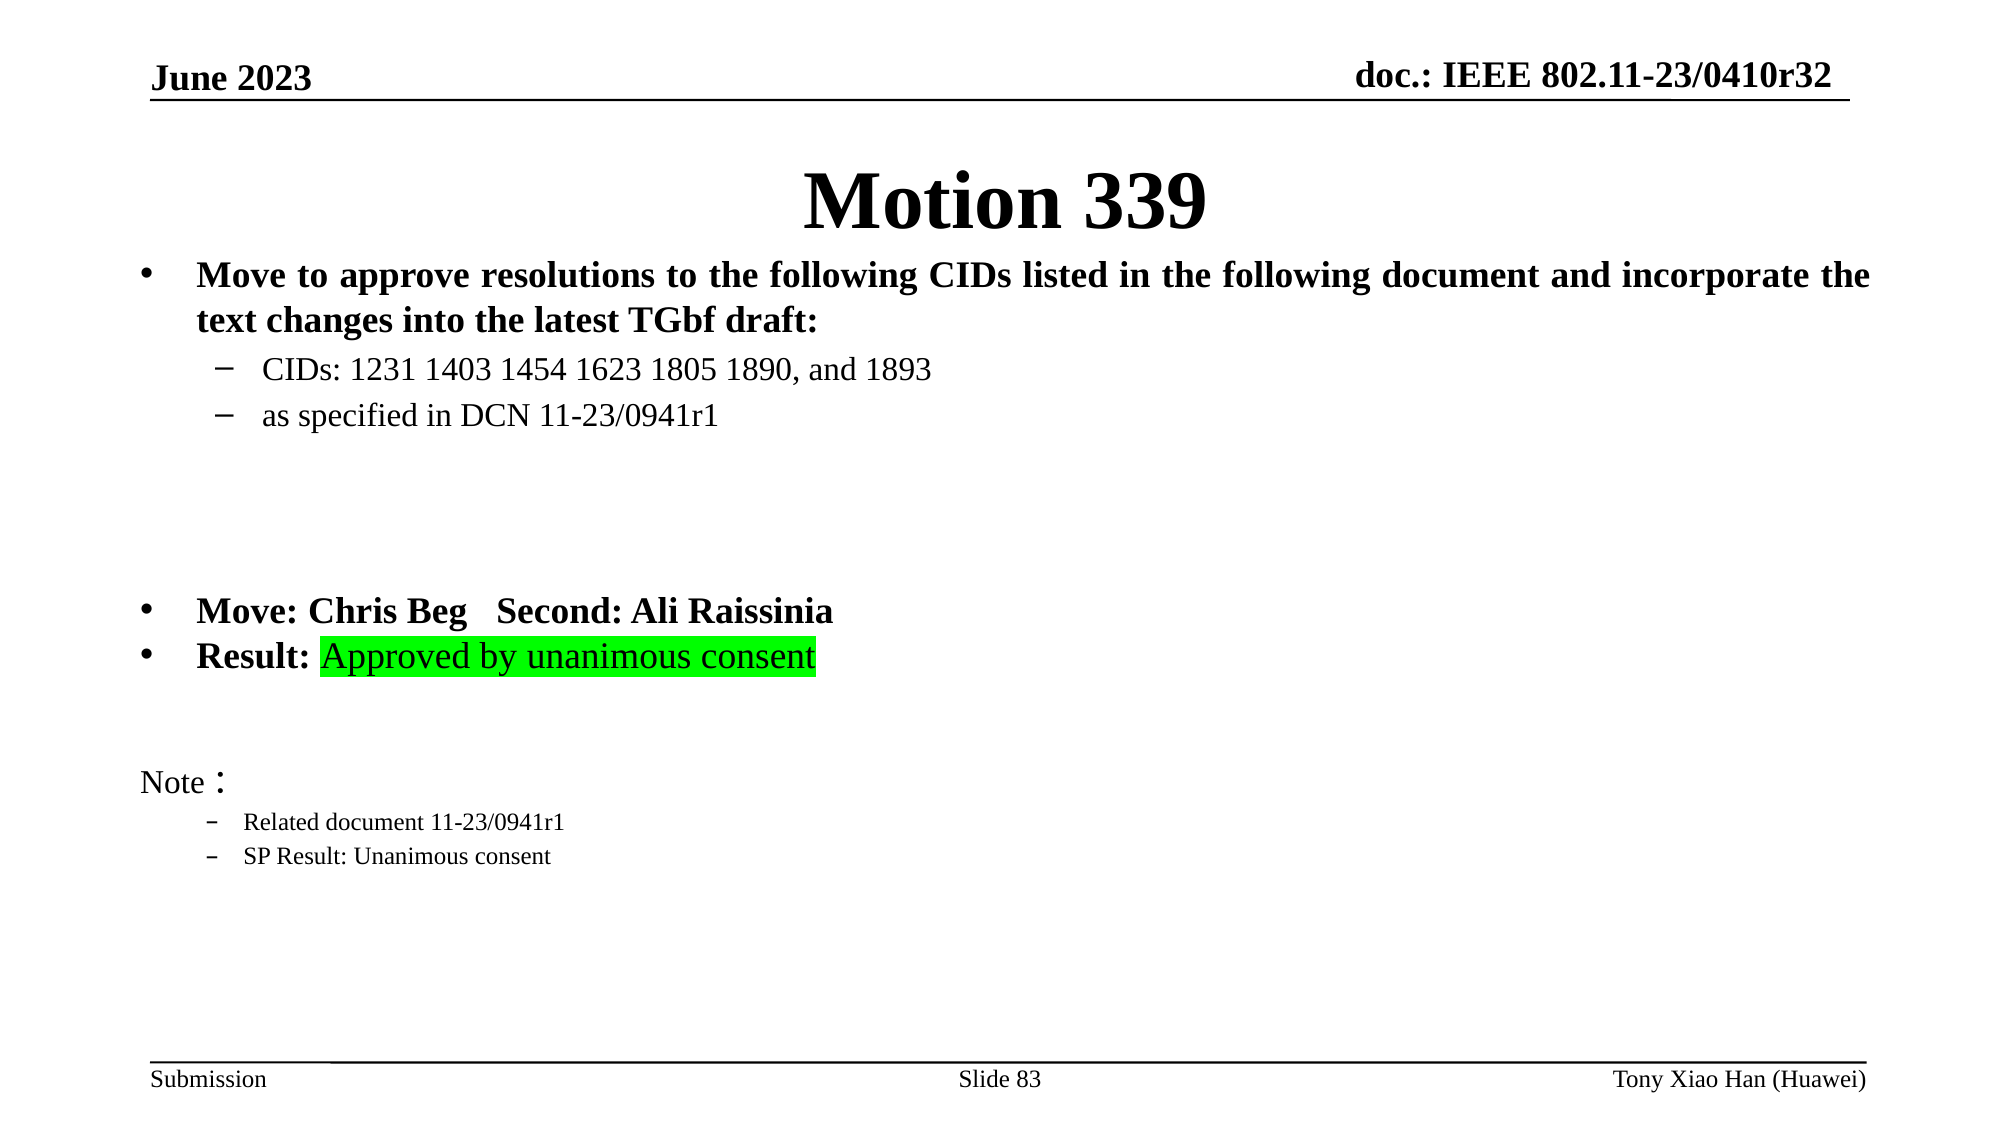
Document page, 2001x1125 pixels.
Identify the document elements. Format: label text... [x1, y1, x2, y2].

text_box Move to approve resolutions to the following CIDs listed in the following document and incorporate the text changes into the latest TGbf draft: CIDs: 1231 1403 1454 1623 1805 1890, and 1893 as specified in DCN 11-23/0941r1 Move: Chris Beg Second: Ali Raissinia Result: Approved by unanimous consent Note： Related document 11-23/0941r1 SP Result: Unanimous consent [125, 212, 1888, 900]
text_box Motion 339 [368, 137, 1644, 212]
